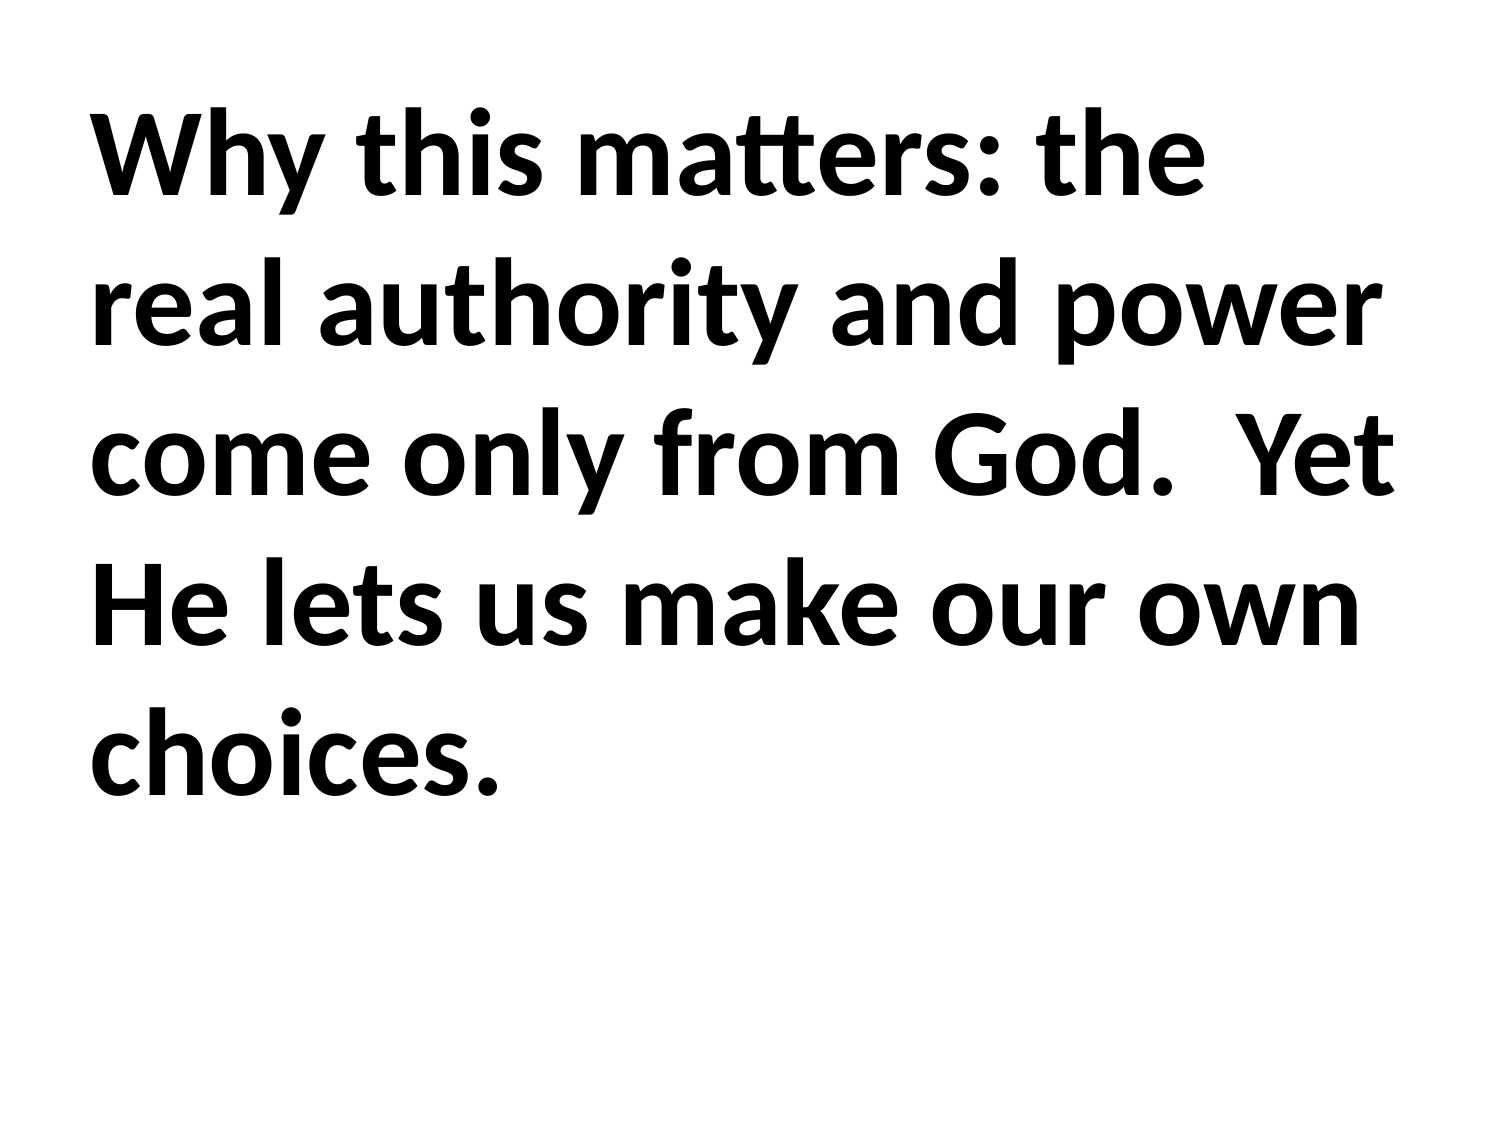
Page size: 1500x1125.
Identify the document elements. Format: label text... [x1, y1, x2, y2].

text_box Why this matters: the real authority and power come only from God. Yet He lets us make our own choices. [74, 63, 1425, 828]
